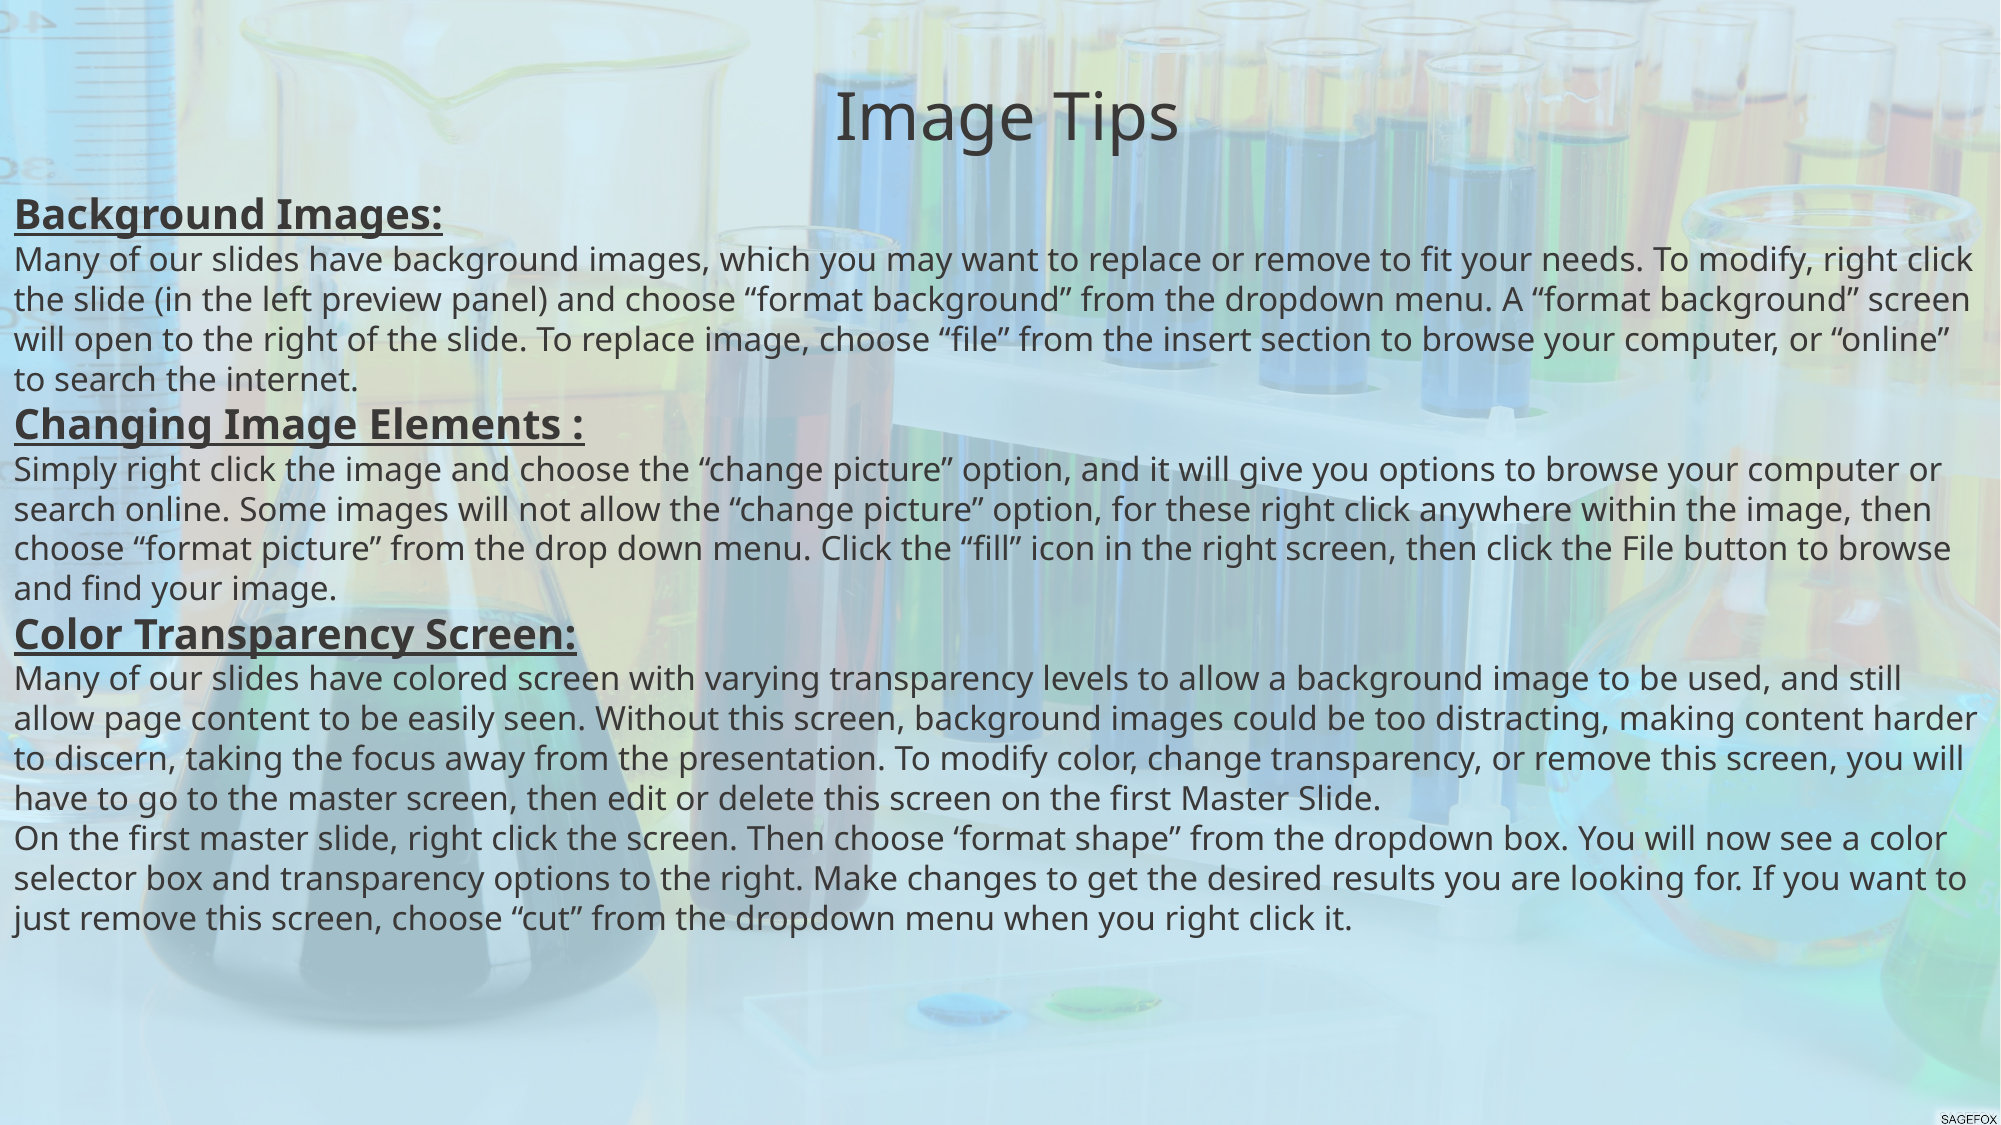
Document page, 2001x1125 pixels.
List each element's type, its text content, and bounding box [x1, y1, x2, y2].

picture [1938, 1114, 1999, 1125]
title Image Tips [597, 59, 1420, 177]
text_box Background Images: Many of our slides have background images, which you may want to replace or remove to fit your needs. To modify, right click the slide (in the left preview panel) and choose “format background” from the dropdown menu. A “format background” screen will open to the right of the slide. To replace image, choose “file” from the insert section to browse your computer, or “online” to search the internet. Changing Image Elements : Simply right click the image and choose the “change picture” option, and it will give you options to browse your computer or search online. Some images will not allow the “change picture” option, for these right click anywhere within the image, then choose “format picture” from the drop down menu. Click the “fill” icon in the right screen, then click the File button to browse and find your image. Color Transparency Screen: Many of our slides have colored screen with varying transparency levels to allow a background image to be used, and still allow page content to be easily seen. Without this screen, background images could be too distracting, making content harder to discern, taking the focus away from the presentation. To modify color, change transparency, or remove this screen, you will have to go to the master screen, then edit or delete this screen on the first Master Slide. On the first master slide, right click the screen. Then choose ‘format shape” from the dropdown box. You will now see a color selector box and transparency options to the right. Make changes to get the desired results you are looking for. If you want to just remove this screen, choose “cut” from the dropdown menu when you right click it. [0, 0, 2000, 1125]
